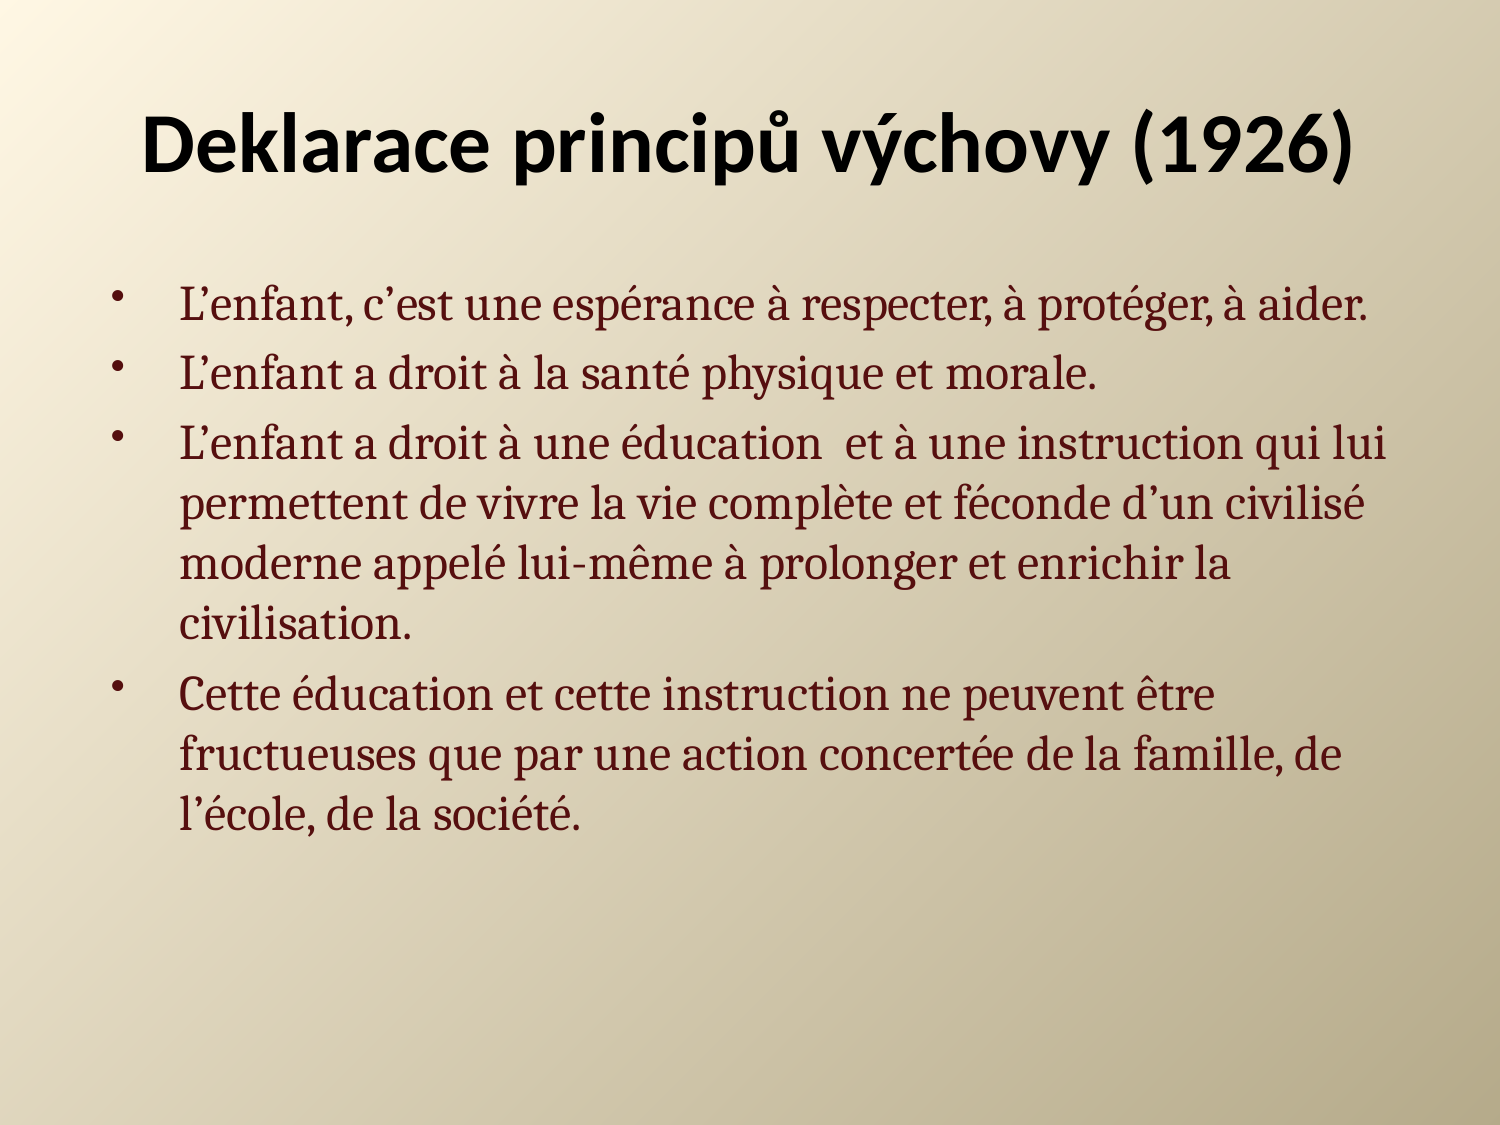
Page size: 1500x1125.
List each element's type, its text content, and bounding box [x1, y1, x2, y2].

list L’enfant, c’est une espérance à respecter, à protéger, à aider. L’enfant a droit à la santé physique et morale. L’enfant a droit à une éducation et à une instruction qui lui permettent de vivre la vie complète et féconde d’un civilisé moderne appelé lui-même à prolonger et enrichir la civilisation. Cette éducation et cette instruction ne peuvent être fructueuses que par une action concertée de la famille, de l’école, de la société. [74, 262, 1426, 1036]
title Deklarace principů výchovy (1926) [75, 45, 1425, 233]
